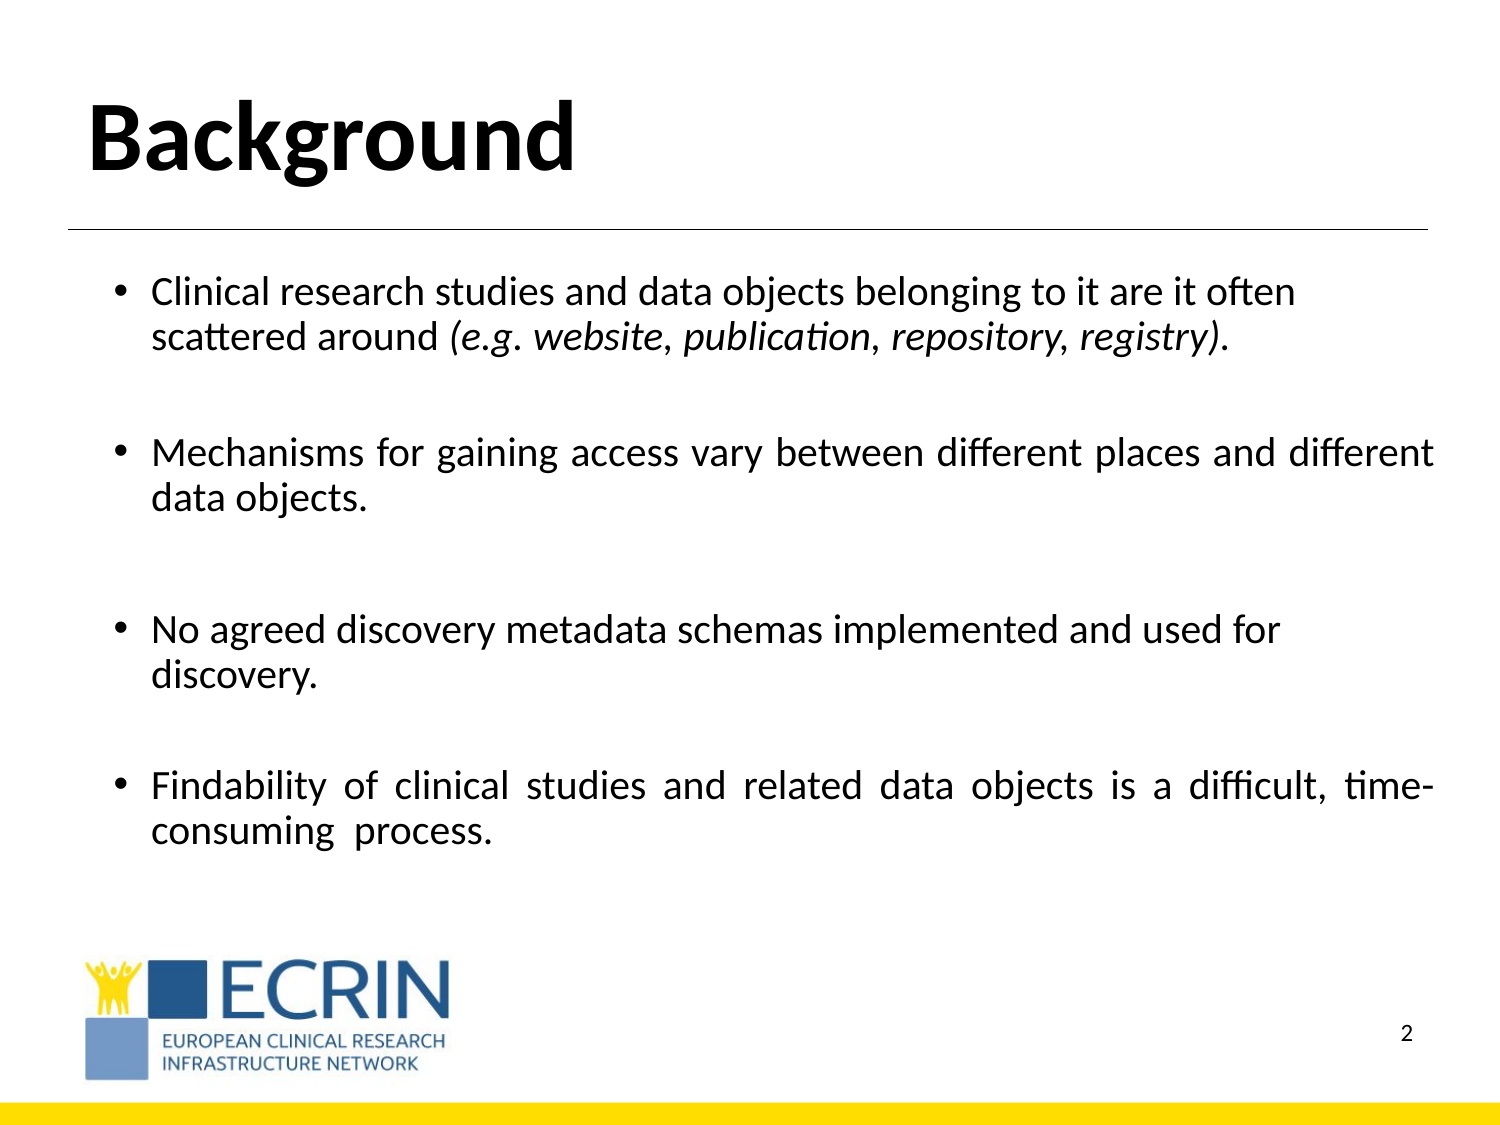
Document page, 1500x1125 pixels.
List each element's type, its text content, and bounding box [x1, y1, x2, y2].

picture [67, 939, 470, 1099]
title Background [72, 59, 1424, 216]
slide_number 1 [1090, 1001, 1429, 1061]
text_box Clinical research studies and data objects belonging to it are it often scattered around (e.g. website, publication, repository, registry). Mechanisms for gaining access vary between different places and different data objects. No agreed discovery metadata schemas implemented and used for discovery. Findability of clinical studies and related data objects is a difficult, time-consuming process. [98, 262, 1450, 900]
